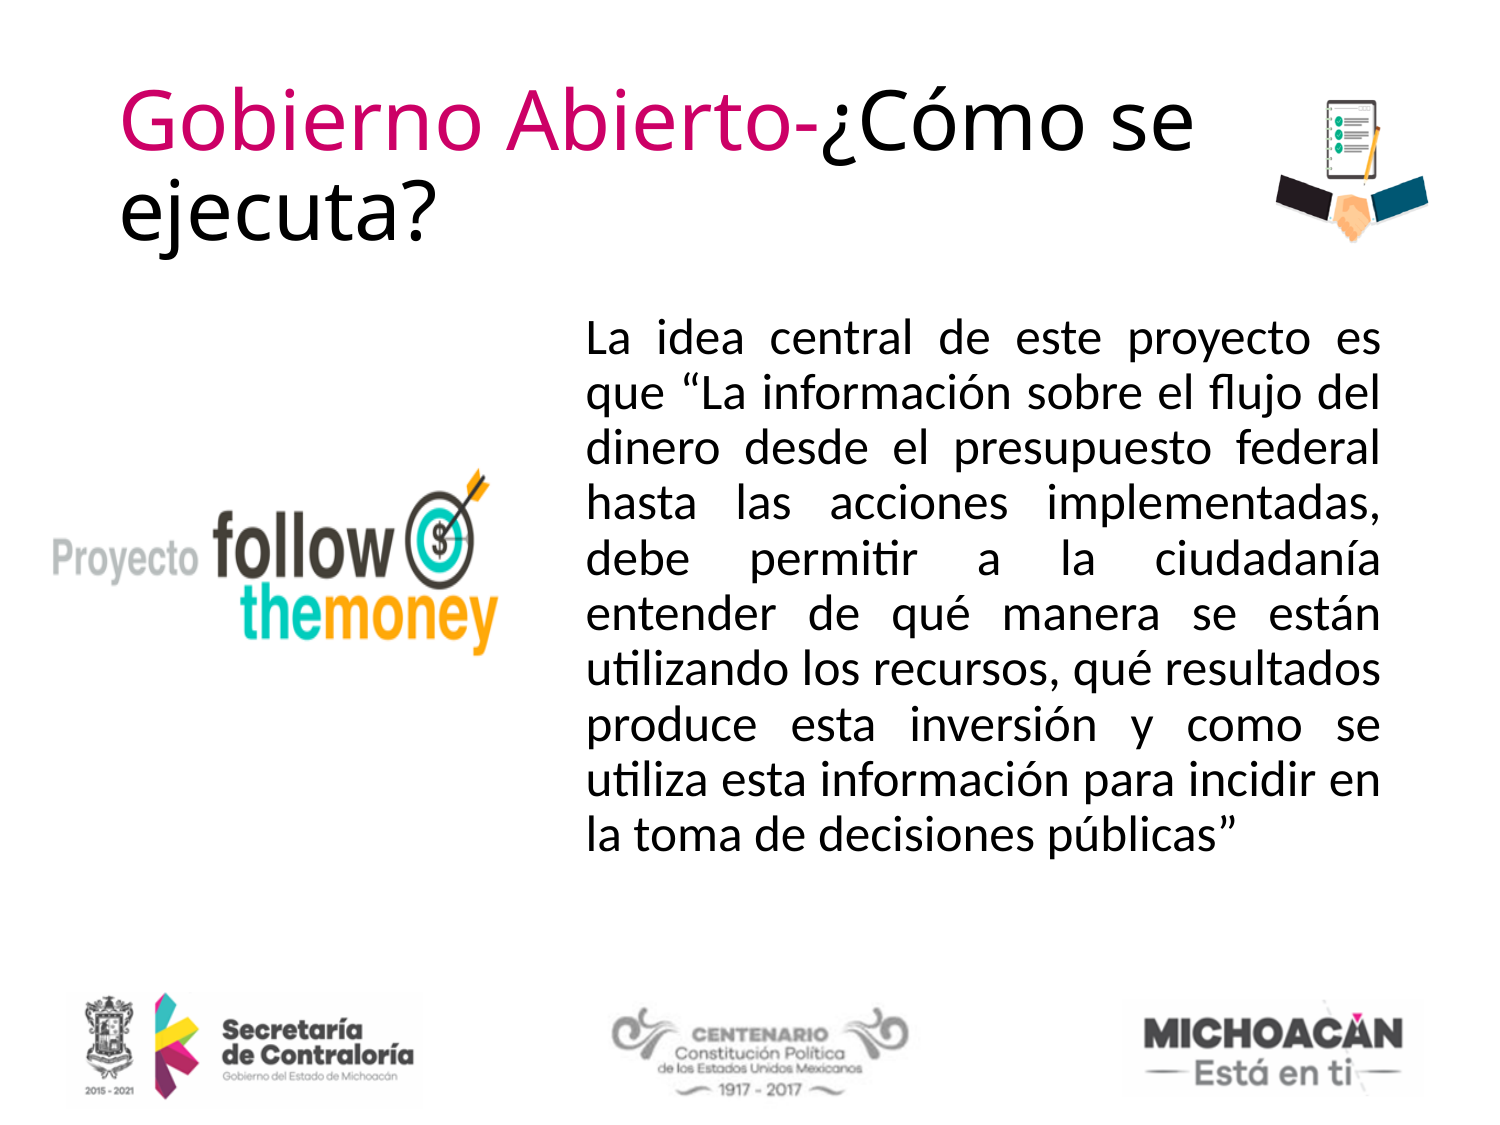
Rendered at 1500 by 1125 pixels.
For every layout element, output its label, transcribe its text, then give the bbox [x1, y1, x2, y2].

title Gobierno Abierto-¿Cómo se ejecuta? [103, 59, 1397, 278]
picture [66, 991, 1434, 1110]
picture [1260, 83, 1446, 254]
list La idea central de este proyecto es que “La información sobre el flujo del dinero desde el presupuesto federal hasta las acciones implementadas, debe permitir a la ciudadanía entender de qué manera se están utilizando los recursos, qué resultados produce esta inversión y como se utiliza esta información para incidir en la toma de decisiones públicas” [570, 302, 1397, 919]
picture [18, 453, 555, 681]
